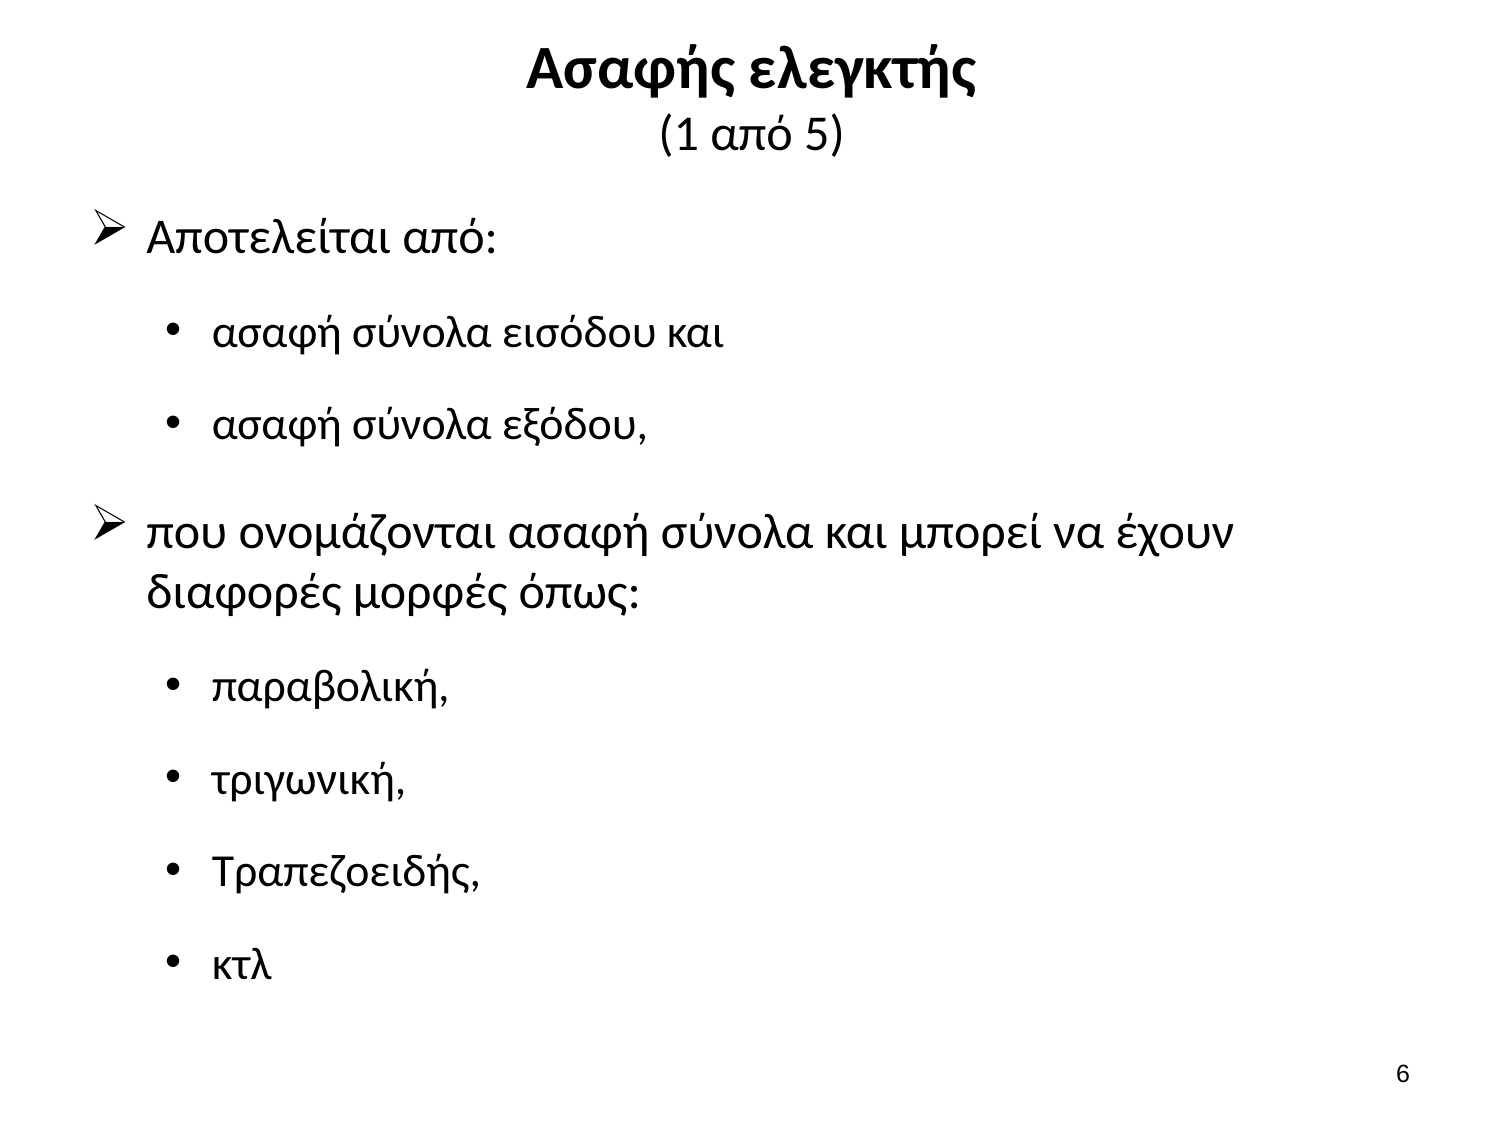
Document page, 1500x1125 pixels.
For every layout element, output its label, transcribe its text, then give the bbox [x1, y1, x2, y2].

slide_number 5 [1074, 1042, 1425, 1103]
list Αποτελείται από: ασαφή σύνολα εισόδου και ασαφή σύνολα εξόδου, που ονομάζονται ασαφή σύνολα και μπορεί να έχουν διαφορές μορφές όπως: παραβολική, τριγωνική, Τραπεζοειδής, κτλ [75, 196, 1425, 1024]
title Ασαφής ελεγκτής (1 από 5) [76, 19, 1427, 169]
